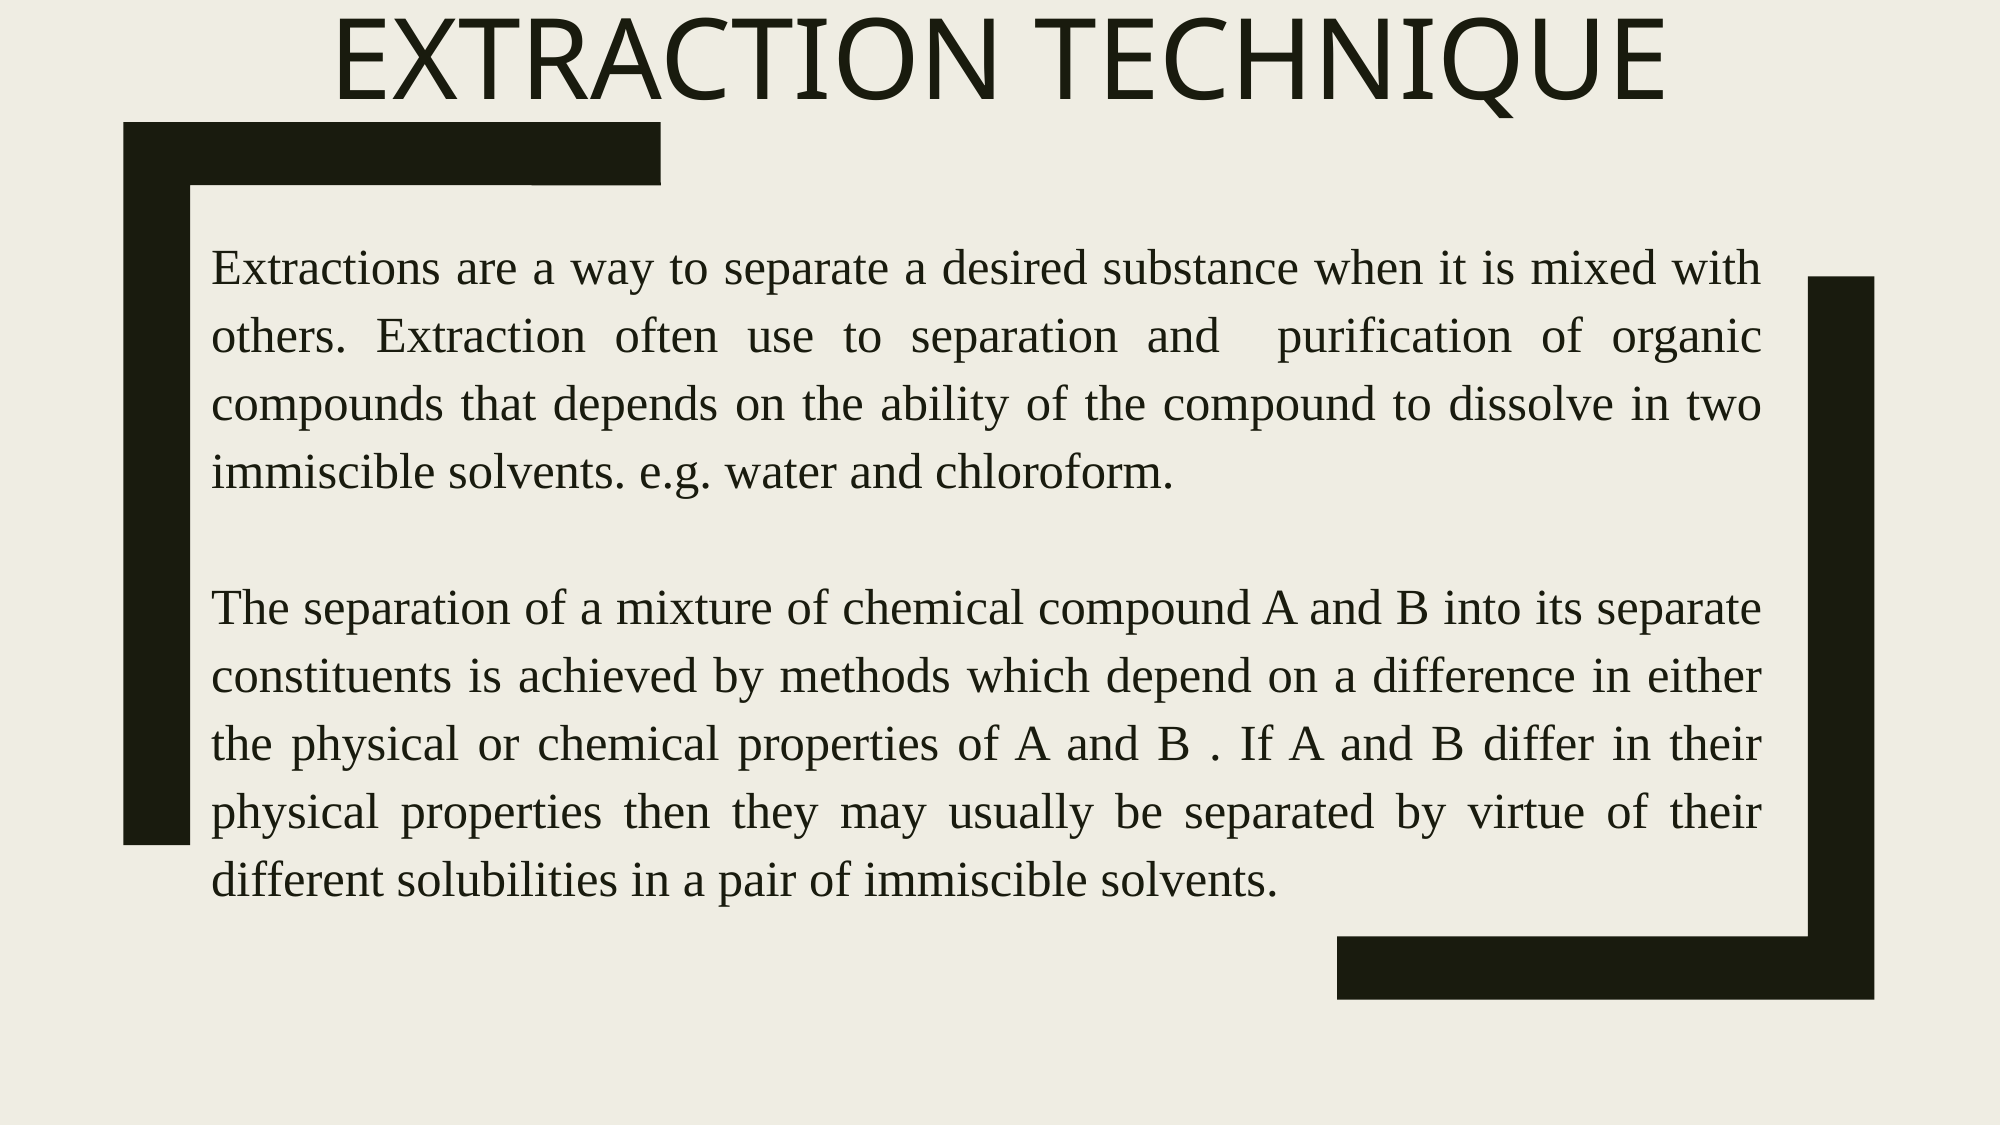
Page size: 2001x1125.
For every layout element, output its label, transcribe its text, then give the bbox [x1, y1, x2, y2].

title Extraction Technique [249, 0, 1750, 132]
subtitle Extractions are a way to separate a desired substance when it is mixed with others. Extraction often use to separation and purification of organic compounds that depends on the ability of the compound to dissolve in two immiscible solvents. e.g. water and chloroform. The separation of a mixture of chemical compound A and B into its separate constituents is achieved by methods which depend on a difference in either the physical or chemical properties of A and B . If A and B differ in their physical properties then they may usually be separated by virtue of their different solubilities in a pair of immiscible solvents. [196, 219, 1780, 928]
